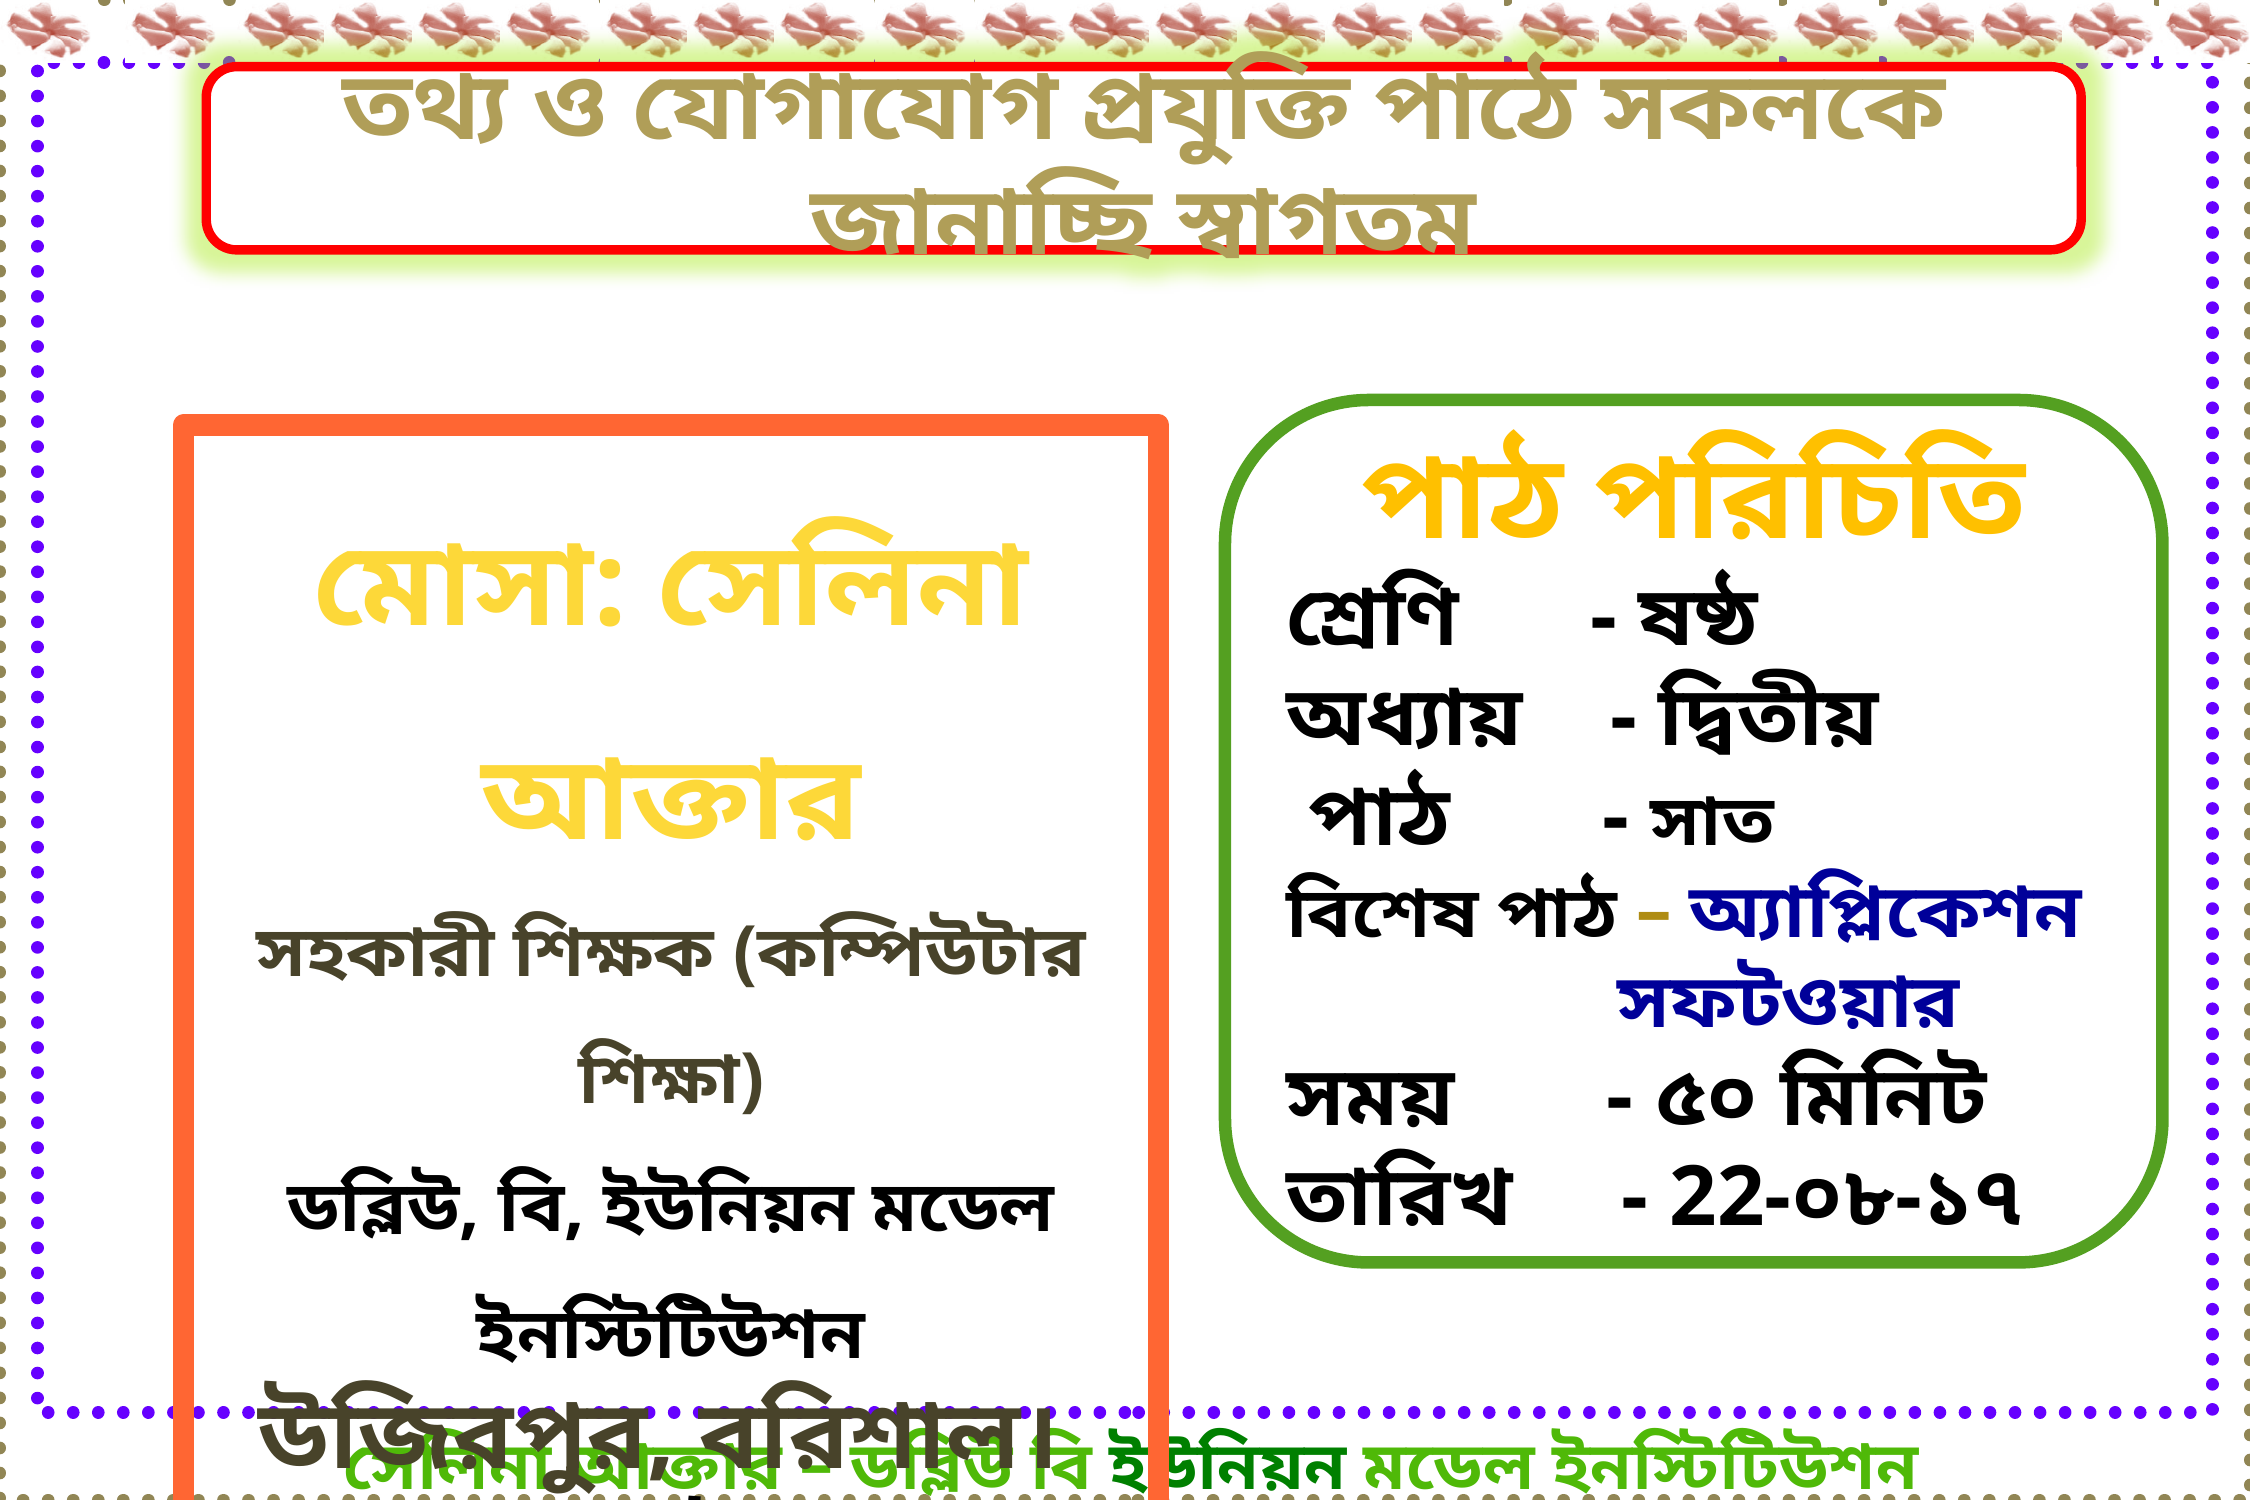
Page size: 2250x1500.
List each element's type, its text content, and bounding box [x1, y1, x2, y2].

text_box মোসা: সেলিনা আক্তার সহকারী শিক্ষক (কম্পিউটার শিক্ষা) ডব্লিউ, বি, ইউনিয়ন মডেল ইনস্টিটিউশন উজিরপুর, বরিশাল। মোবাইল : ০১৫২১৩১৪২১৫ E-mail: selina_akter79@gmail.com [183, 425, 1159, 1500]
text_box পাঠ পরিচিতি শ্রেণি - ষষ্ঠ অধ্যায় - দ্বিতীয় পাঠ - সাত বিশেষ পাঠ – অ্যাপ্লিকেশন সফটওয়ার সময় - ৫০ মিনিট তারিখ - 22-০৮-১৭ [1223, 398, 2164, 1264]
text_box তথ্য ও যোগাযোগ প্রযুক্তি পাঠে সকলকে জানাচ্ছি স্বাগতম [204, 65, 2083, 252]
